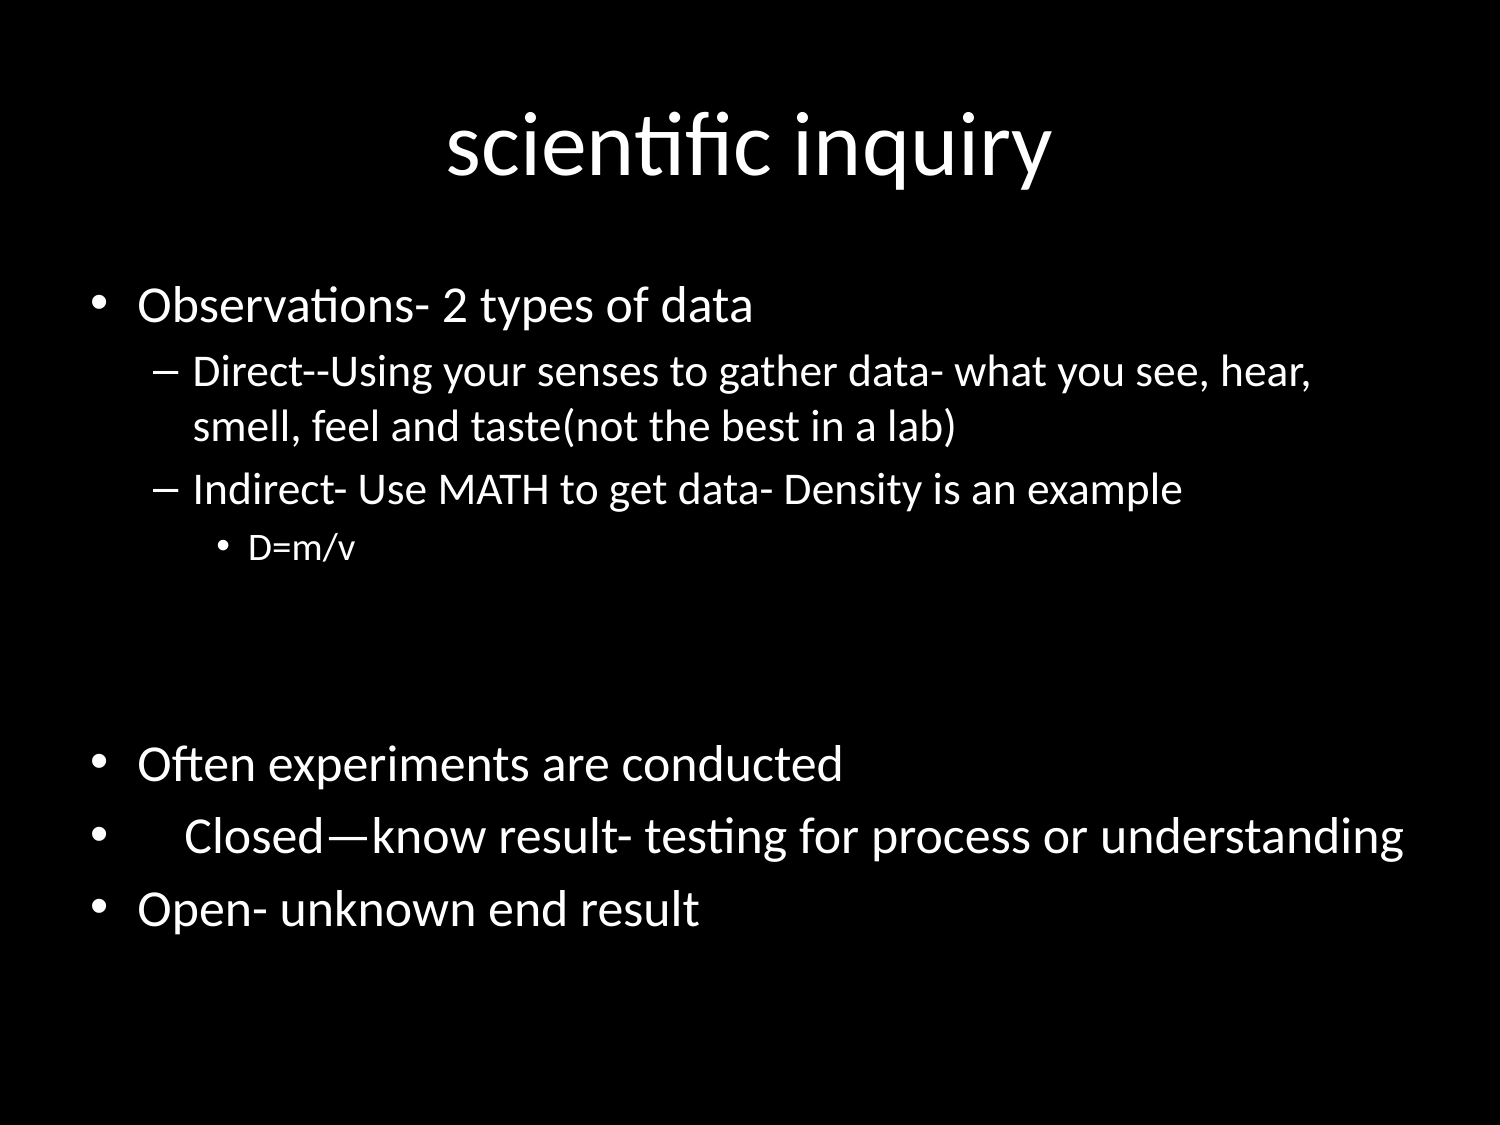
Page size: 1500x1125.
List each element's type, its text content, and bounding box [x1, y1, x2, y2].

title scientific inquiry [75, 45, 1425, 233]
list Observations- 2 types of data Direct--Using your senses to gather data- what you see, hear, smell, feel and taste(not the best in a lab) Indirect- Use MATH to get data- Density is an example D=m/v Often experiments are conducted Closed—know result- testing for process or understanding Open- unknown end result [75, 262, 1425, 1005]
